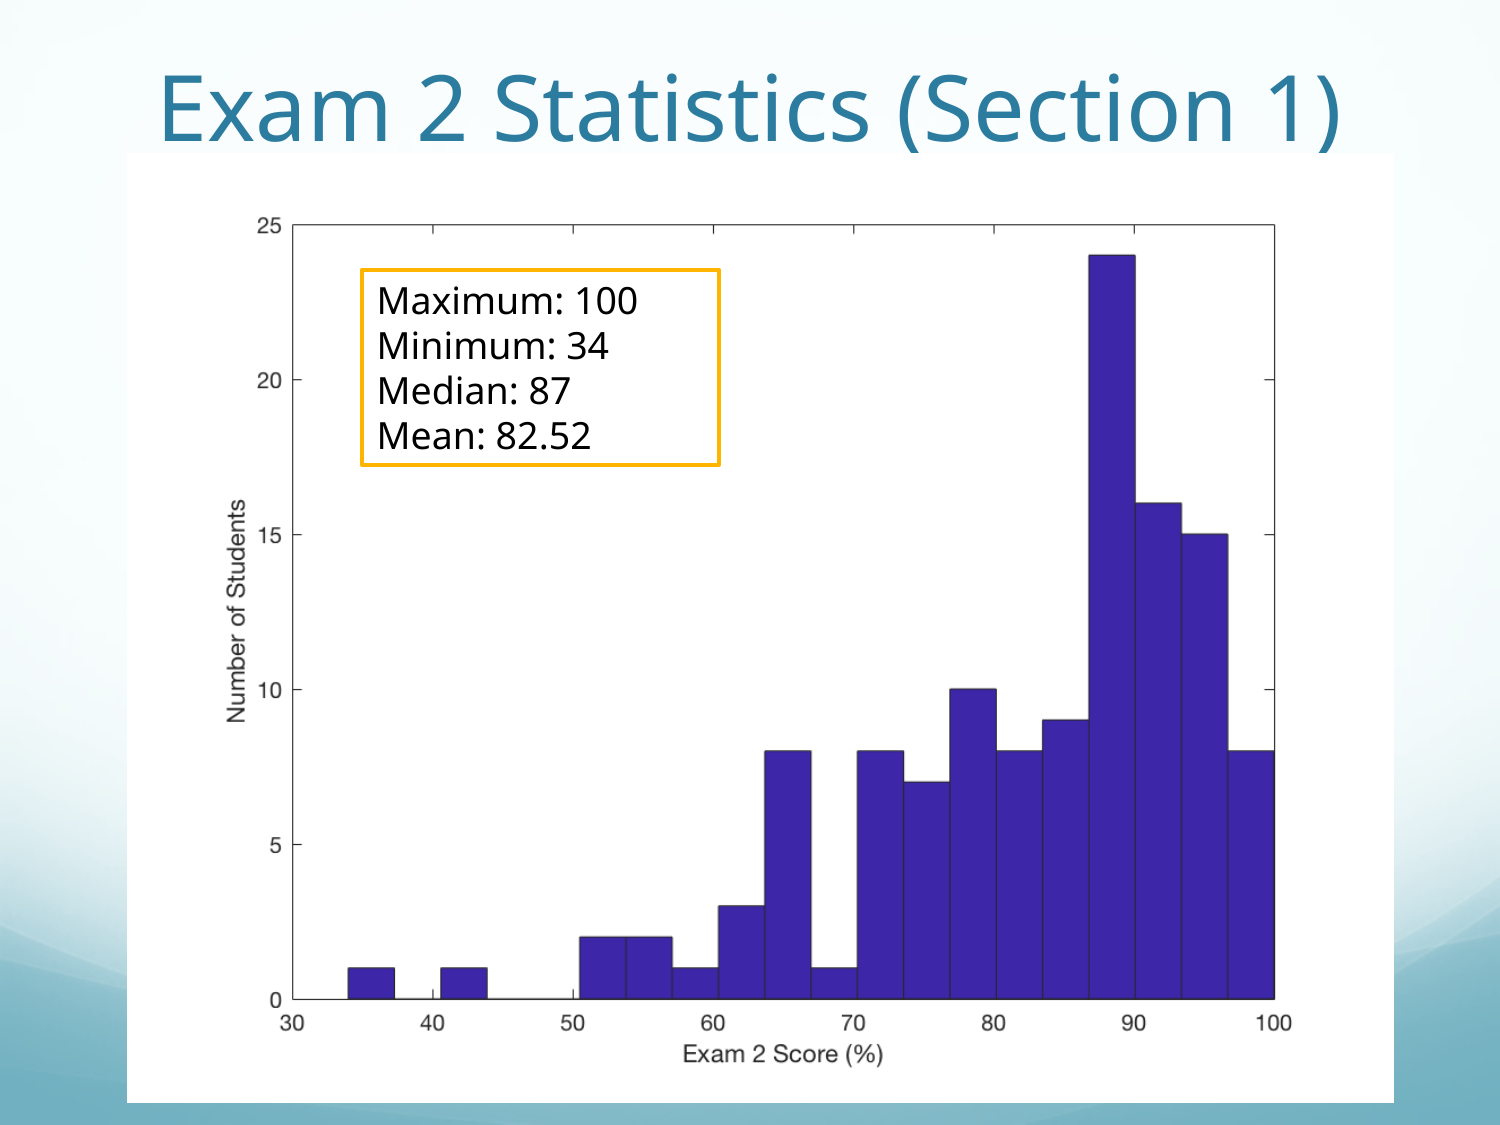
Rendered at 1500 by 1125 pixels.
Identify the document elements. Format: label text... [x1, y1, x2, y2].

title Exam 2 Statistics (Section 1) [90, 29, 1410, 168]
picture [127, 153, 1395, 1104]
